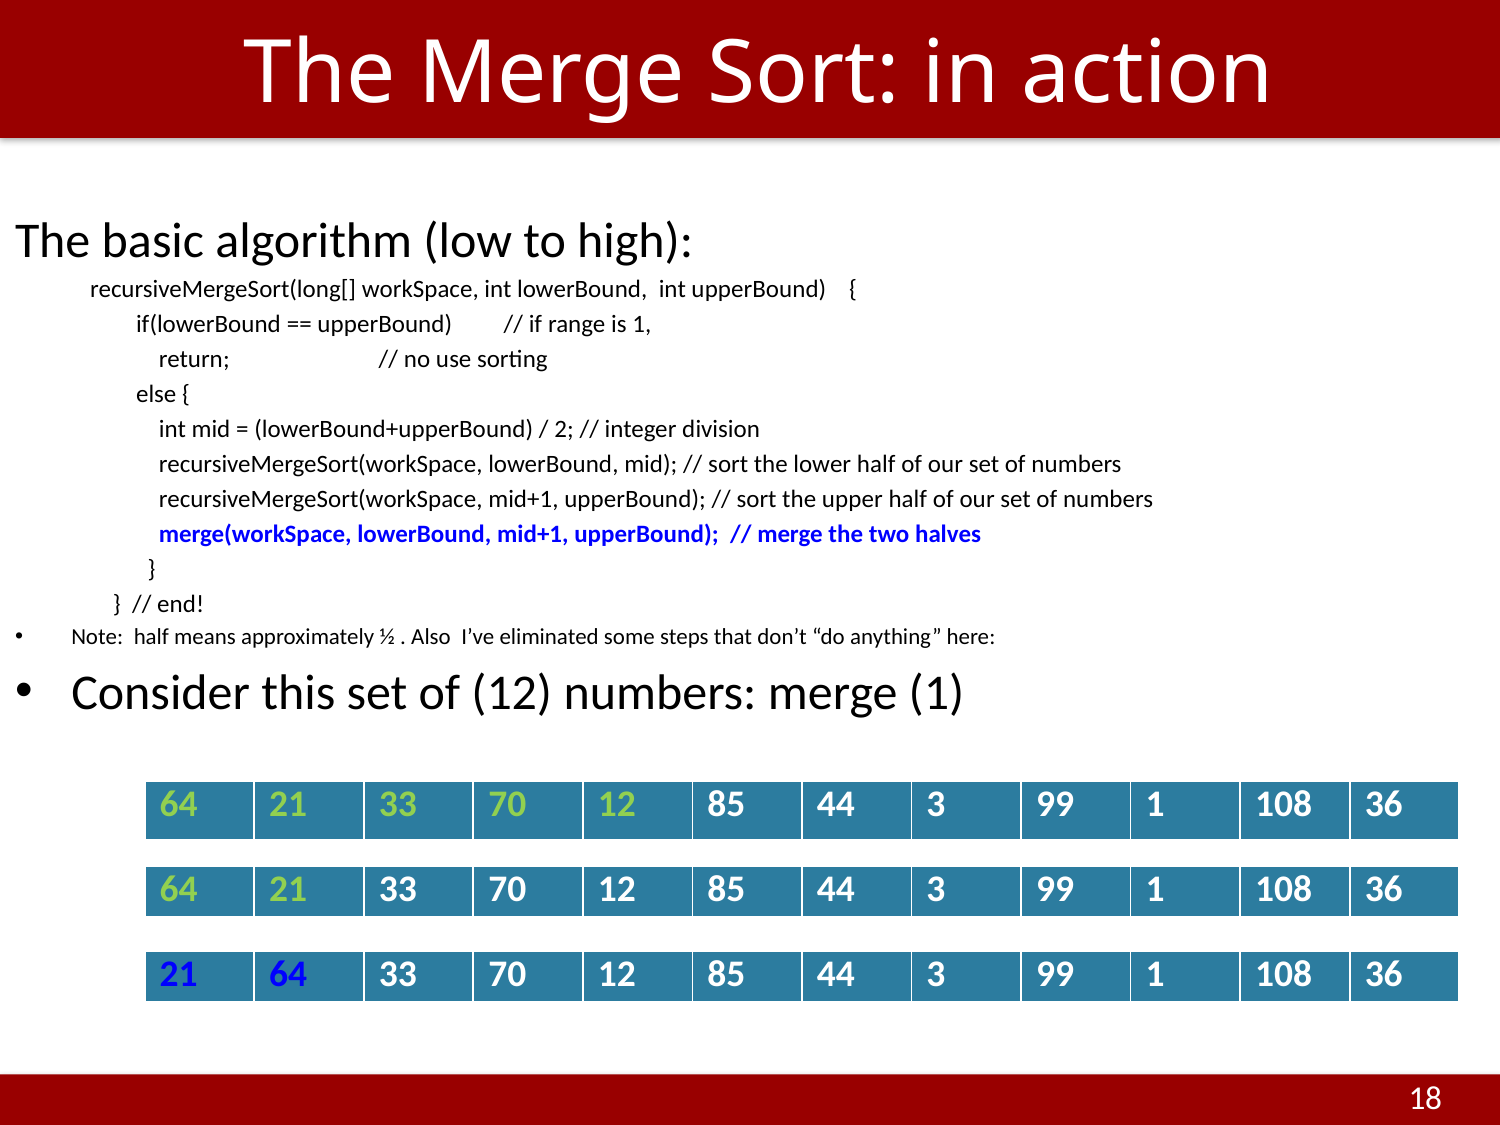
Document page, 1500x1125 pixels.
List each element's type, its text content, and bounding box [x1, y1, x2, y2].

table_header 3 [912, 867, 1020, 916]
table_header 70 [474, 952, 582, 1001]
table_header 85 [693, 952, 801, 1001]
table_header 108 [1241, 782, 1349, 839]
text_box The basic algorithm (low to high): recursiveMergeSort(long[] workSpace, int lowerBound, int upperBound) { if(lowerBound == upperBound) // if range is 1, return; // no use sorting else { int mid = (lowerBound+upperBound) / 2; // integer division recursiveMergeSort(workSpace, lowerBound, mid); // sort the lower half of our set of numbers recursiveMergeSort(workSpace, mid+1, upperBound); // sort the upper half of our set of numbers merge(workSpace, lowerBound, mid+1, upperBound); // merge the two halves } } // end! Note: half means approximately ½ . Also I’ve eliminated some steps that don’t “do anything” here: Consider this set of (12) numbers: merge (1) [0, 140, 1500, 1067]
table_header 21 [255, 782, 363, 839]
table_header 12 [584, 867, 692, 916]
table_header 36 [1351, 952, 1458, 1001]
table_header 1 [1131, 782, 1239, 839]
table_header 85 [693, 867, 801, 916]
table_header 33 [365, 952, 472, 1001]
table_header 70 [474, 867, 582, 916]
table_header 1 [1131, 867, 1239, 916]
table_header 21 [146, 952, 253, 1001]
table_header 64 [255, 952, 363, 1001]
table_header 21 [255, 867, 363, 916]
table_header 64 [146, 867, 253, 916]
table_header 12 [584, 952, 692, 1001]
table_header 99 [1022, 782, 1130, 839]
table_header 33 [365, 782, 472, 839]
table_header 70 [474, 782, 582, 839]
table_header 1 [1131, 952, 1239, 1001]
table_header 108 [1241, 952, 1349, 1001]
table_header 44 [803, 782, 911, 839]
table_header 3 [912, 782, 1020, 839]
table_header 33 [365, 867, 472, 916]
table_header 36 [1351, 782, 1458, 839]
table_header 99 [1022, 952, 1130, 1001]
table_header 12 [584, 782, 692, 839]
table_header 44 [803, 867, 911, 916]
table_header 85 [693, 782, 801, 839]
table_header 36 [1351, 867, 1458, 916]
table_header 64 [146, 782, 253, 839]
table_header 44 [803, 952, 911, 1001]
table_header 108 [1241, 867, 1349, 916]
title The Merge Sort: in action [57, 0, 1460, 140]
table_header 3 [912, 952, 1020, 1001]
table_header 99 [1022, 867, 1130, 916]
